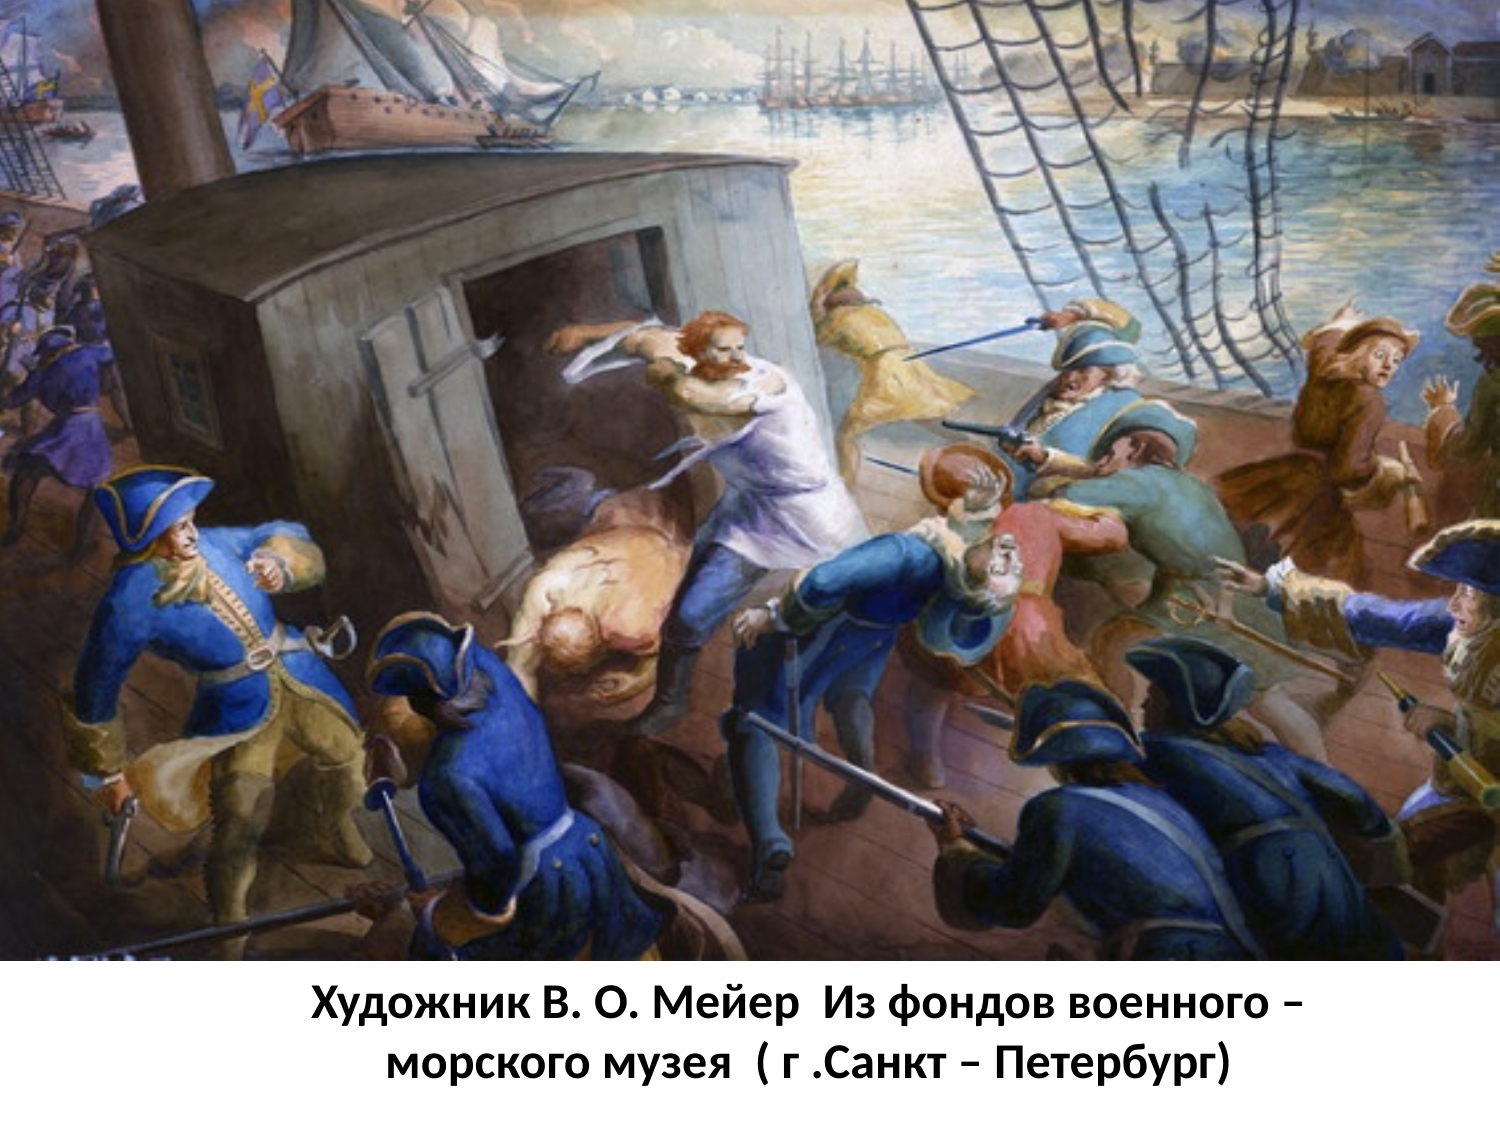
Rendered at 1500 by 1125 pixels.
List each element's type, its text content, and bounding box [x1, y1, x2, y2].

text_box Художник В. О. Мейер Из фондов военного – морского музея ( г .Санкт – Петербург) [210, 970, 1407, 1125]
picture [0, 0, 1500, 962]
